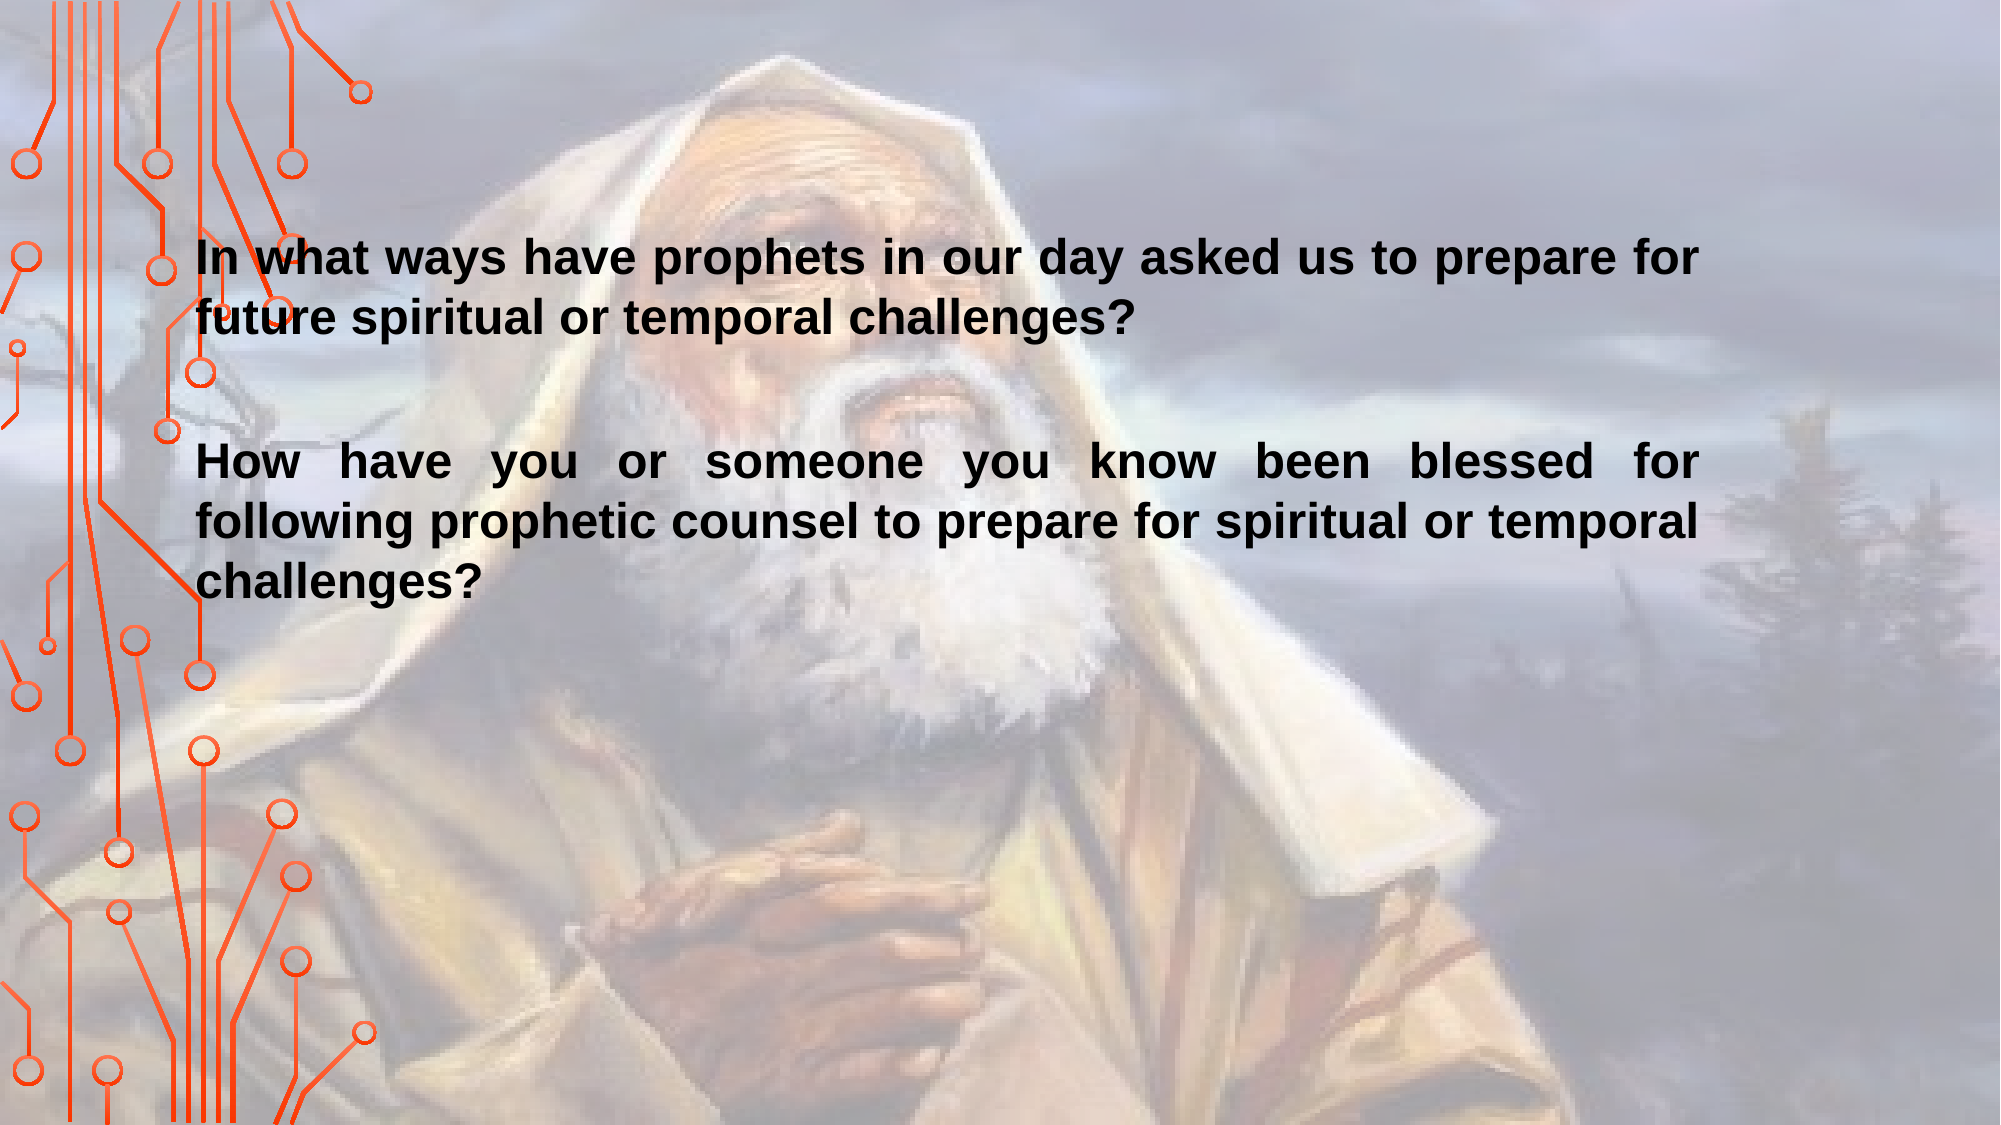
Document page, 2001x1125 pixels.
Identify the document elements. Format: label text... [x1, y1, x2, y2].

text_box In what ways have prophets in our day asked us to prepare for future spiritual or temporal challenges? [180, 216, 1716, 352]
text_box How have you or someone you know been blessed for following prophetic counsel to prepare for spiritual or temporal challenges? [180, 421, 1716, 617]
